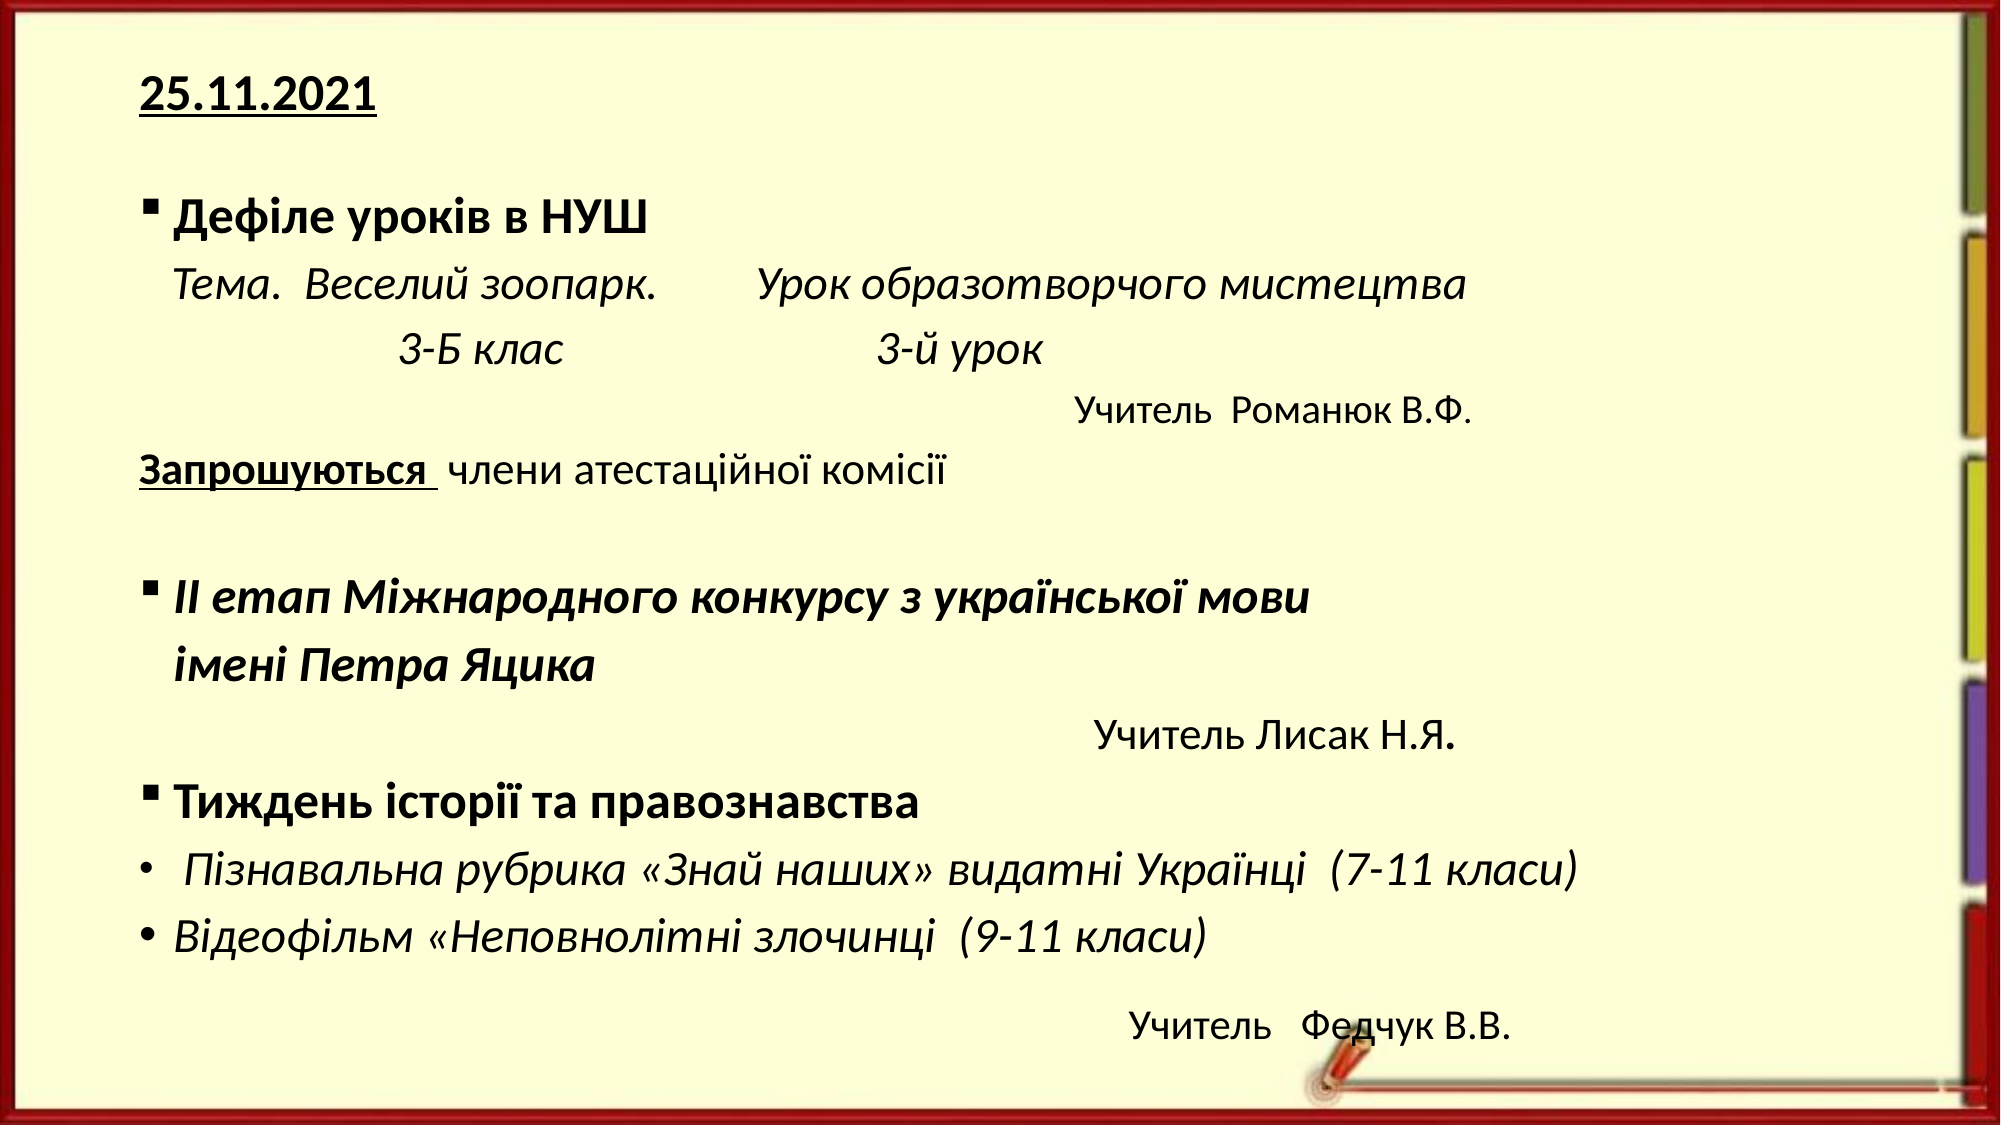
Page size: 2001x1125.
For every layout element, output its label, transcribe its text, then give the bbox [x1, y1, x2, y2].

list 25.11.2021 Дефіле уроків в НУШ Тема. Веселий зоопарк. Урок образотворчого мистецтва 3-Б клас 3-й урок Учитель Романюк В.Ф. Запрошуються члени атестаційної комісії ІІ етап Міжнародного конкурсу з української мови імені Петра Яцика Учитель Лисак Н.Я. Тиждень історії та правознавства Пізнавальна рубрика «Знай наших» видатні Українці (7-11 класи) Відеофільм «Неповнолітні злочинці (9-11 класи) Учитель Федчук В.В. [124, 0, 1850, 1101]
picture [0, 0, 2001, 1125]
